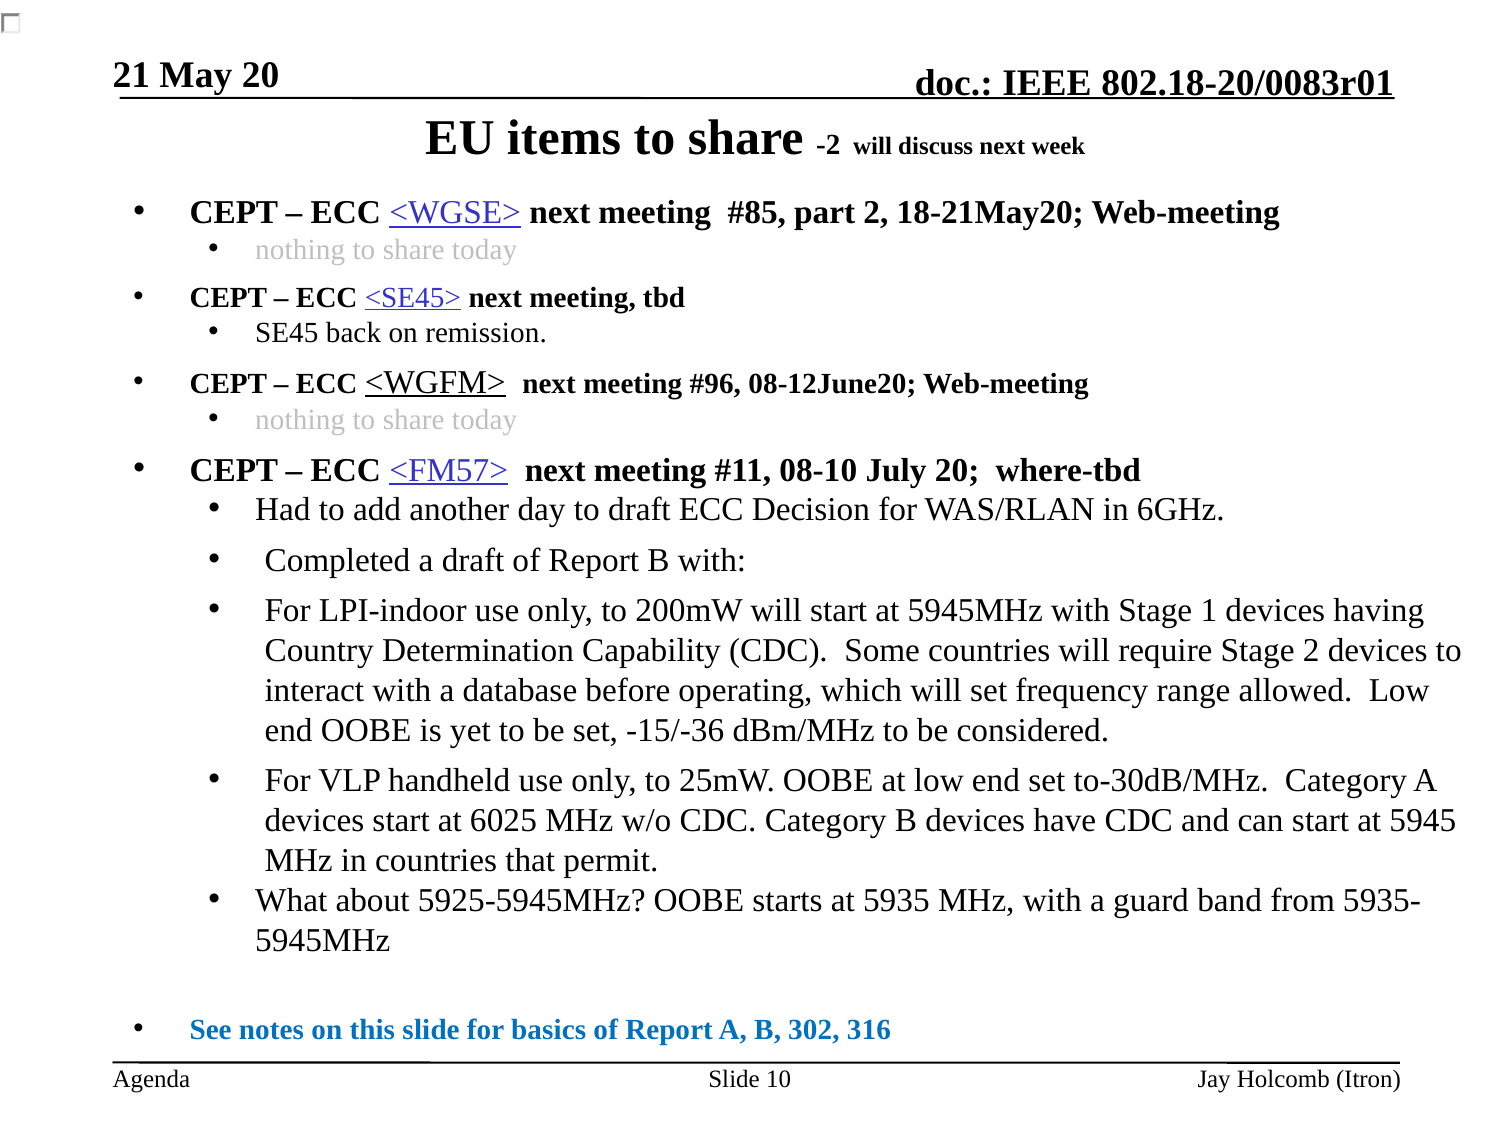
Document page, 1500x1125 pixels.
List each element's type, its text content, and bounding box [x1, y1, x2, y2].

title EU items to share -2 will discuss next week [117, 100, 1394, 168]
slide_number Slide 10 [699, 1061, 800, 1123]
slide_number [112, 49, 488, 95]
picture [0, 0, 226, 51]
list CEPT – ECC <WGSE> next meeting #85, part 2, 18-21May20; Web-meeting nothing to share today CEPT – ECC <SE45> next meeting, tbd SE45 back on remission. CEPT – ECC <WGFM> next meeting #96, 08-12June20; Web-meeting nothing to share today CEPT – ECC <FM57> next meeting #11, 08-10 July 20; where-tbd Had to add another day to draft ECC Decision for WAS/RLAN in 6GHz. Completed a draft of Report B with: For LPI-indoor use only, to 200mW will start at 5945MHz with Stage 1 devices having Country Determination Capability (CDC). Some countries will require Stage 2 devices to interact with a database before operating, which will set frequency range allowed. Low end OOBE is yet to be set, -15/-36 dBm/MHz to be considered. For VLP handheld use only, to 25mW. OOBE at low end set to-30dB/MHz. Category A devices start at 6025 MHz w/o CDC. Category B devices have CDC and can start at 5945 MHz in countries that permit. What about 5925-5945MHz? OOBE starts at 5935 MHz, with a guard band from 5935-5945MHz See notes on this slide for basics of Report A, B, 302, 316 [117, 182, 1493, 1063]
footer Jay Holcomb (Itron) [878, 1061, 1402, 1093]
